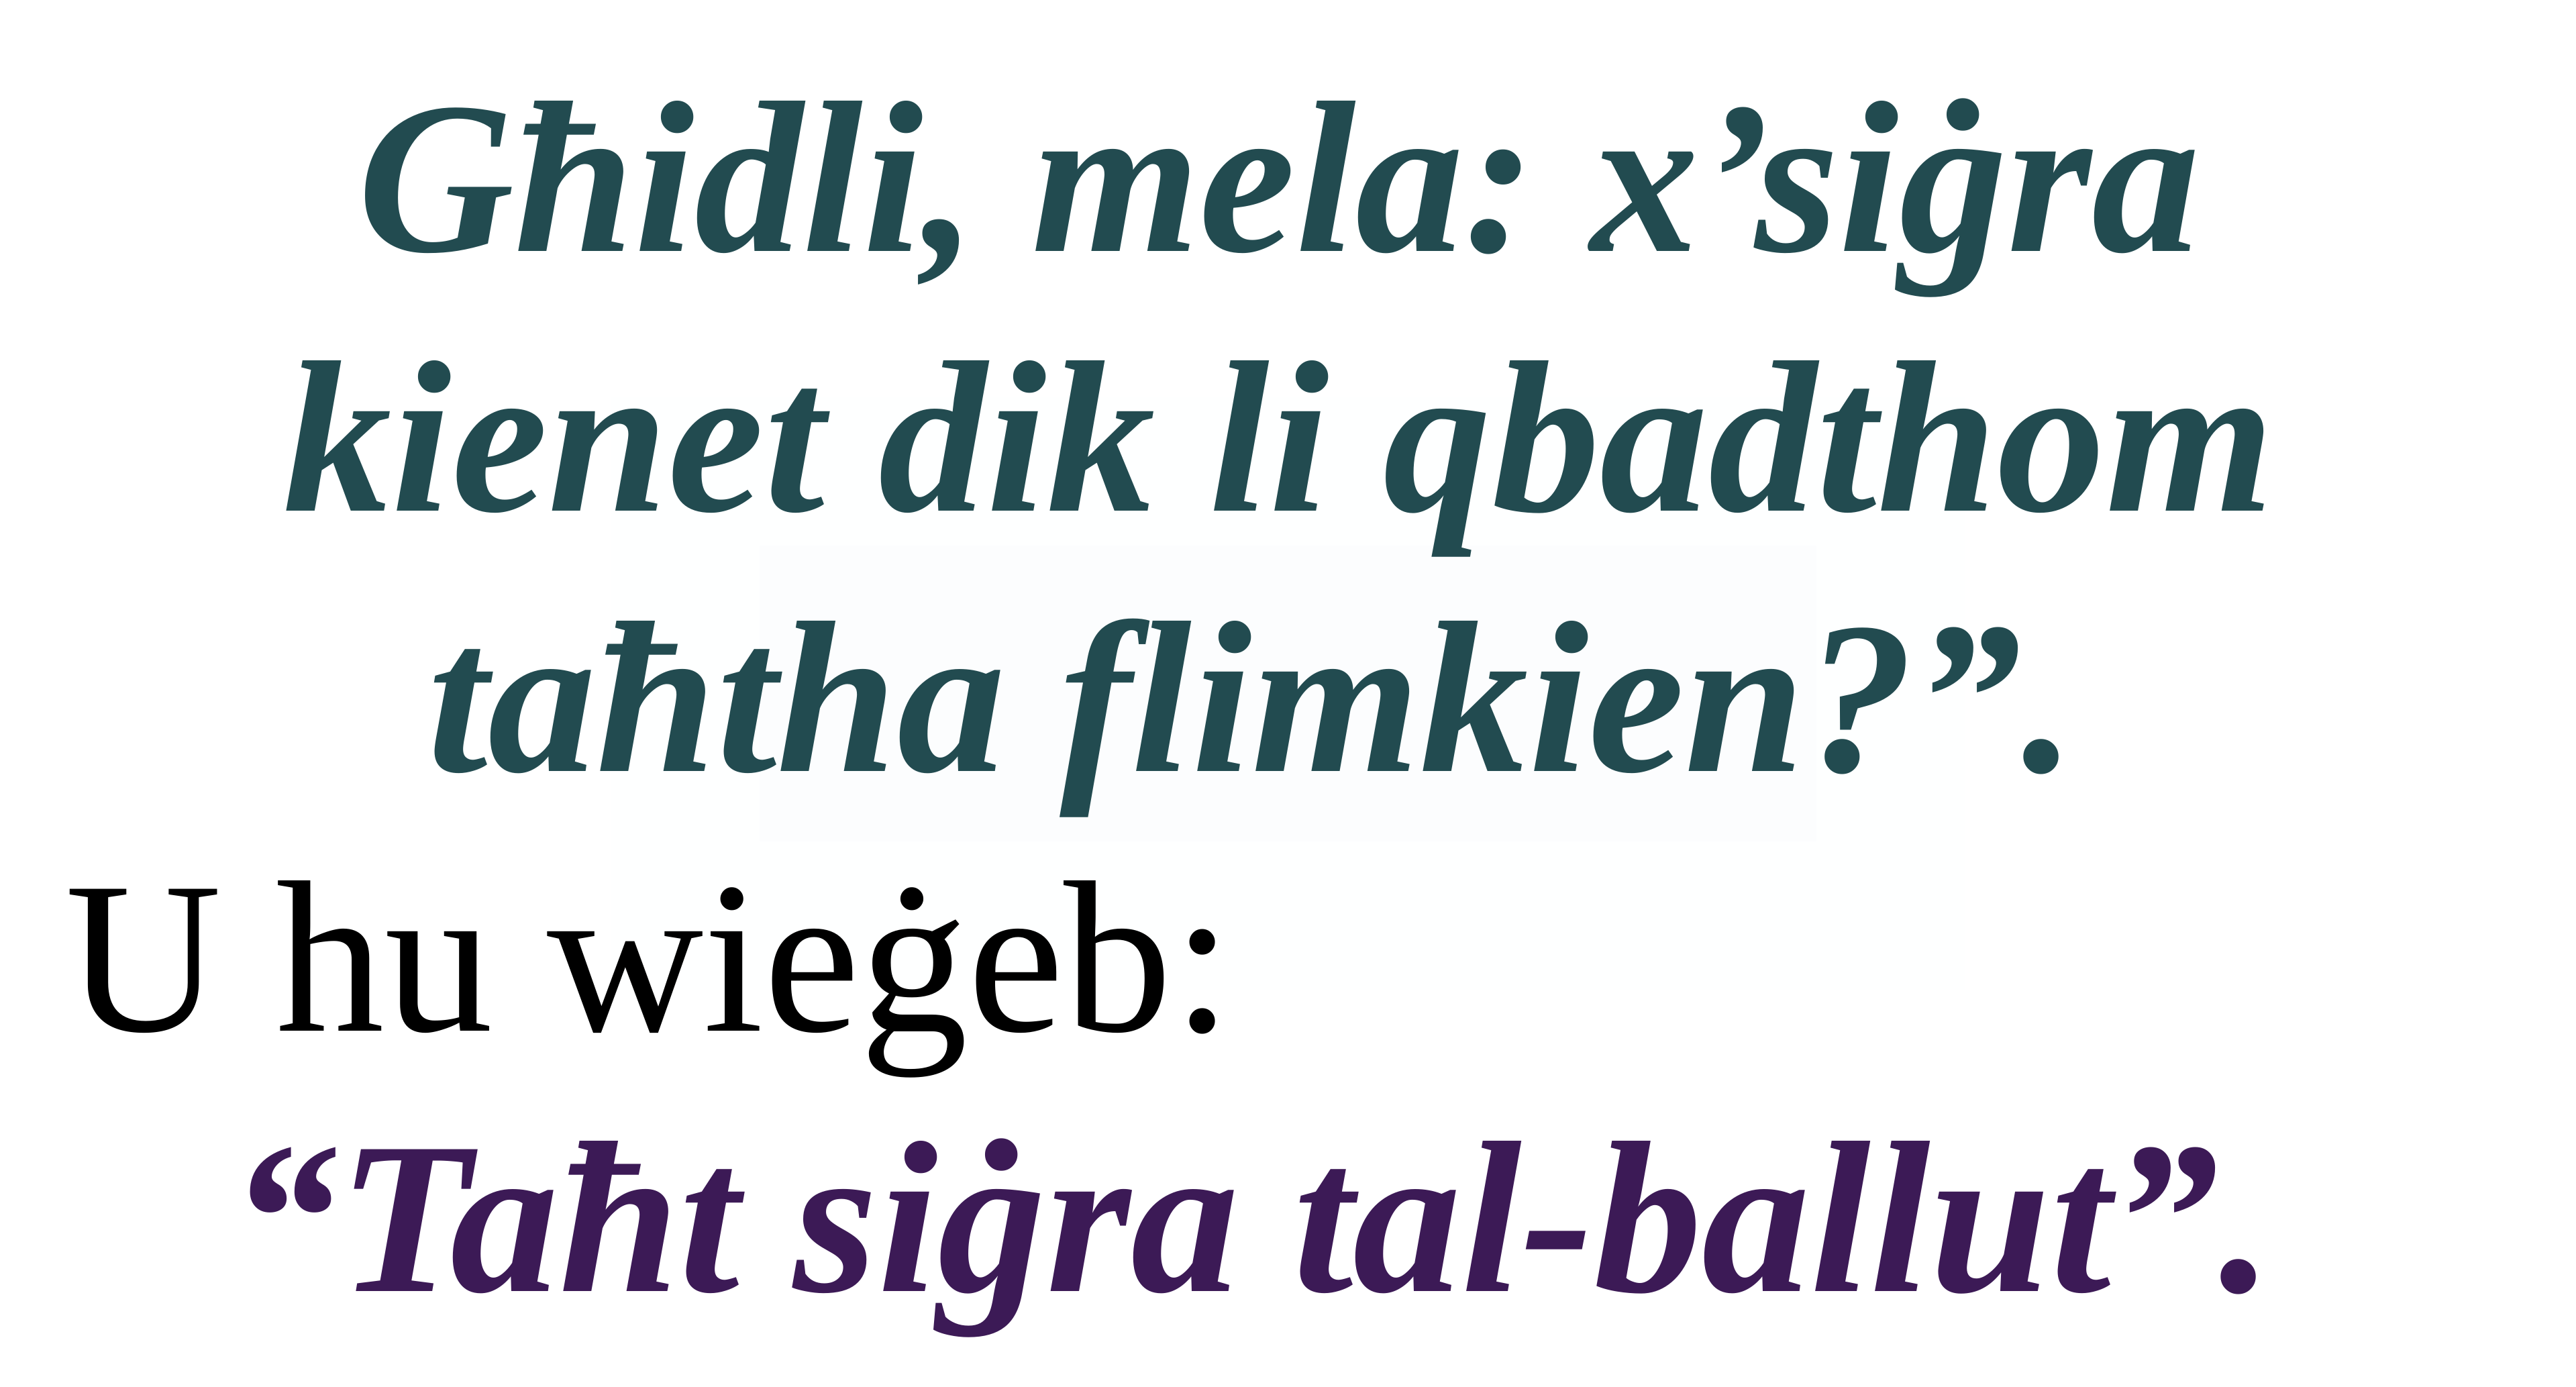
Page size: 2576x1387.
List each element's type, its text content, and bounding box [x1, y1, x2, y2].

text_box Għidli, mela: x’siġra kienet dik li qbadthom taħtha flimkien?”. U hu wieġeb: “Taħt siġra tal-ballut”. [43, 23, 2517, 1346]
